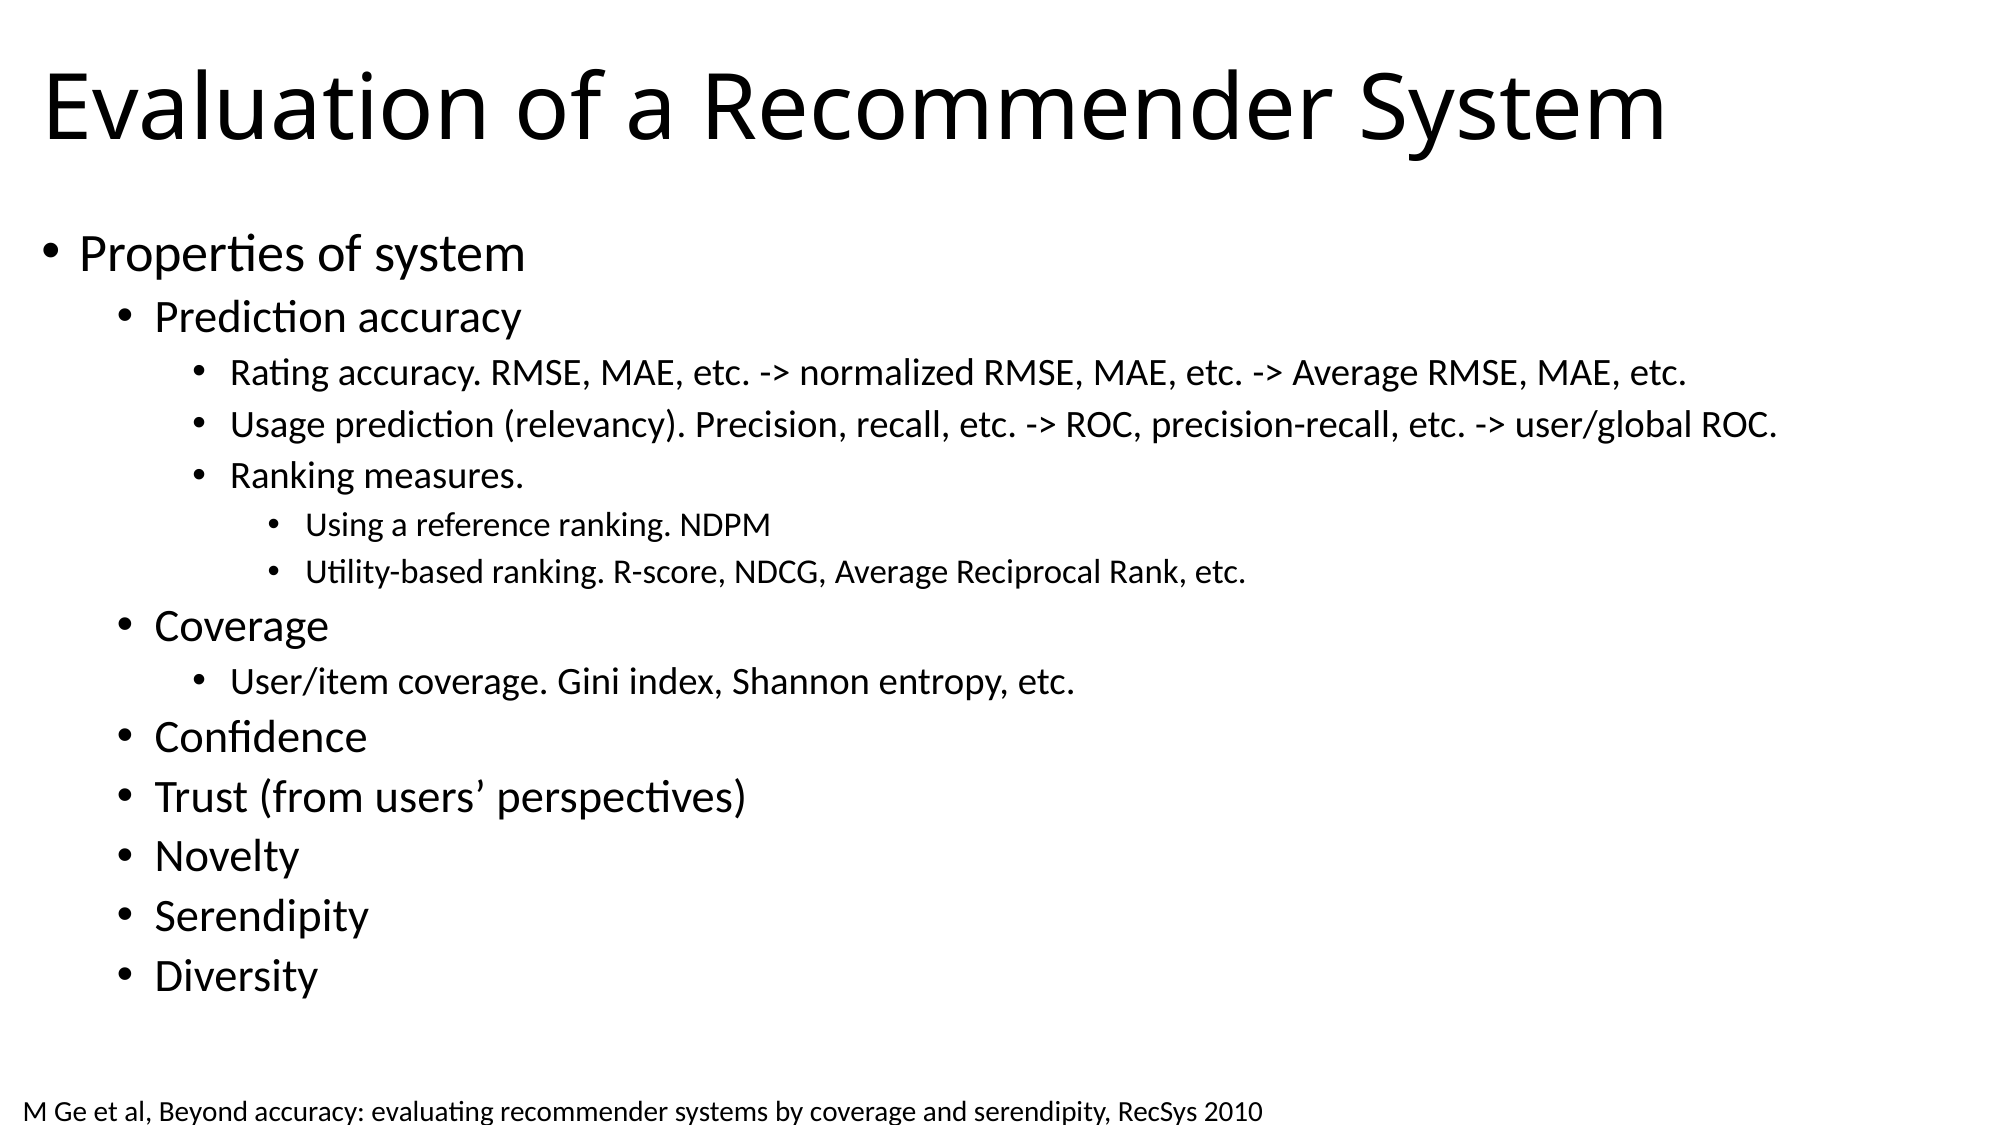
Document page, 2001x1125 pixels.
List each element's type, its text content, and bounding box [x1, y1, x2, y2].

list Properties of system Prediction accuracy Rating accuracy. RMSE, MAE, etc. -> normalized RMSE, MAE, etc. -> Average RMSE, MAE, etc. Usage prediction (relevancy). Precision, recall, etc. -> ROC, precision-recall, etc. -> user/global ROC. Ranking measures. Using a reference ranking. NDPM Utility-based ranking. R-score, NDCG, Average Reciprocal Rank, etc. Coverage User/item coverage. Gini index, Shannon entropy, etc. Confidence Trust (from users’ perspectives) Novelty Serendipity Diversity [26, 216, 1976, 1014]
text_box M Ge et al, Beyond accuracy: evaluating recommender systems by coverage and serendipity, RecSys 2010 [7, 1084, 1279, 1125]
title Evaluation of a Recommender System [26, 22, 1976, 198]
